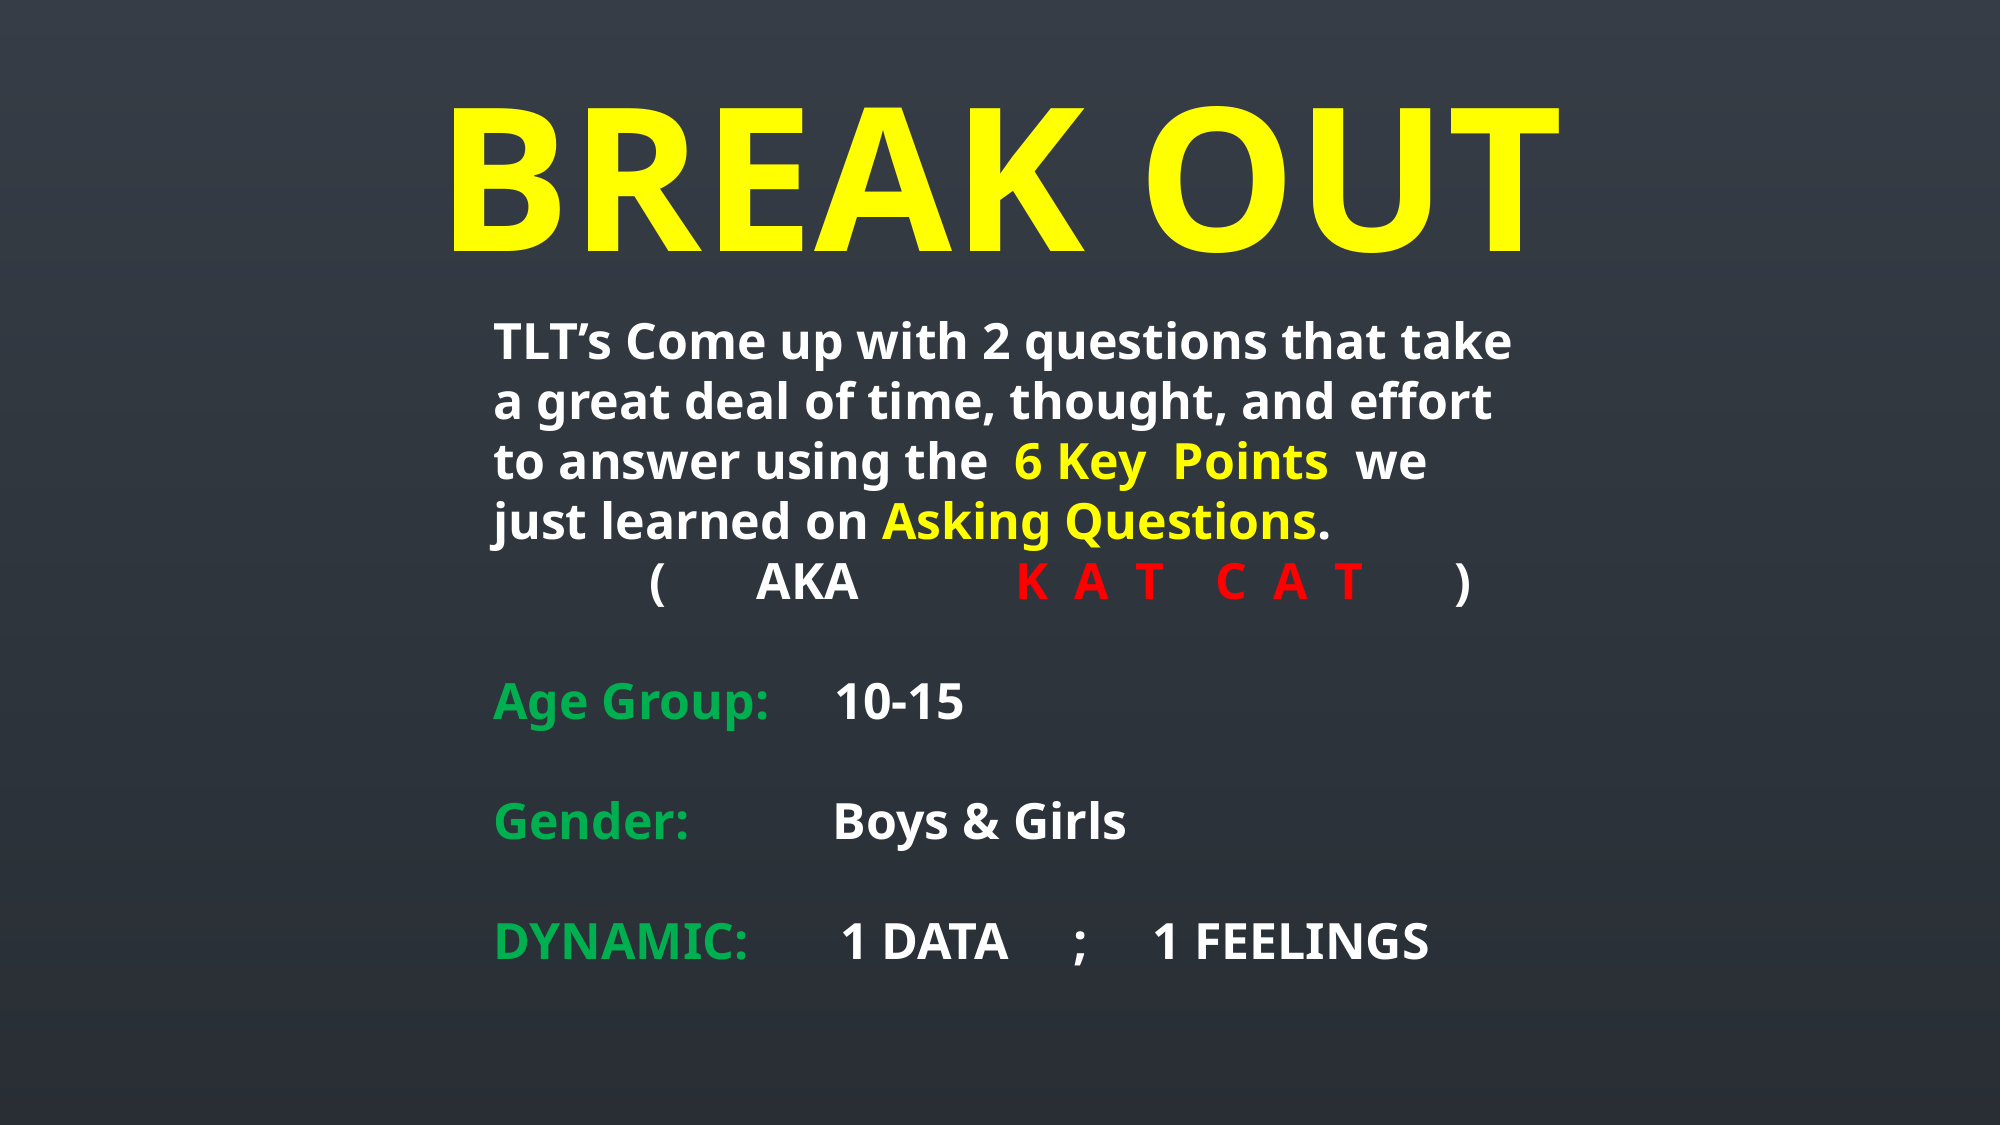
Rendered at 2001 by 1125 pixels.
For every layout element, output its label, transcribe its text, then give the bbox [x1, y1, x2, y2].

text_box BREAK OUT [421, 44, 1579, 299]
text_box TLT’s Come up with 2 questions that take a great deal of time, thought, and effort to answer using the 6 Key Points we just learned on Asking Questions. ( AKA K A T C A T ) Age Group: 10-15 Gender: Boys & Girls DYNAMIC: 1 DATA ; 1 FEELINGS [478, 301, 1543, 1022]
